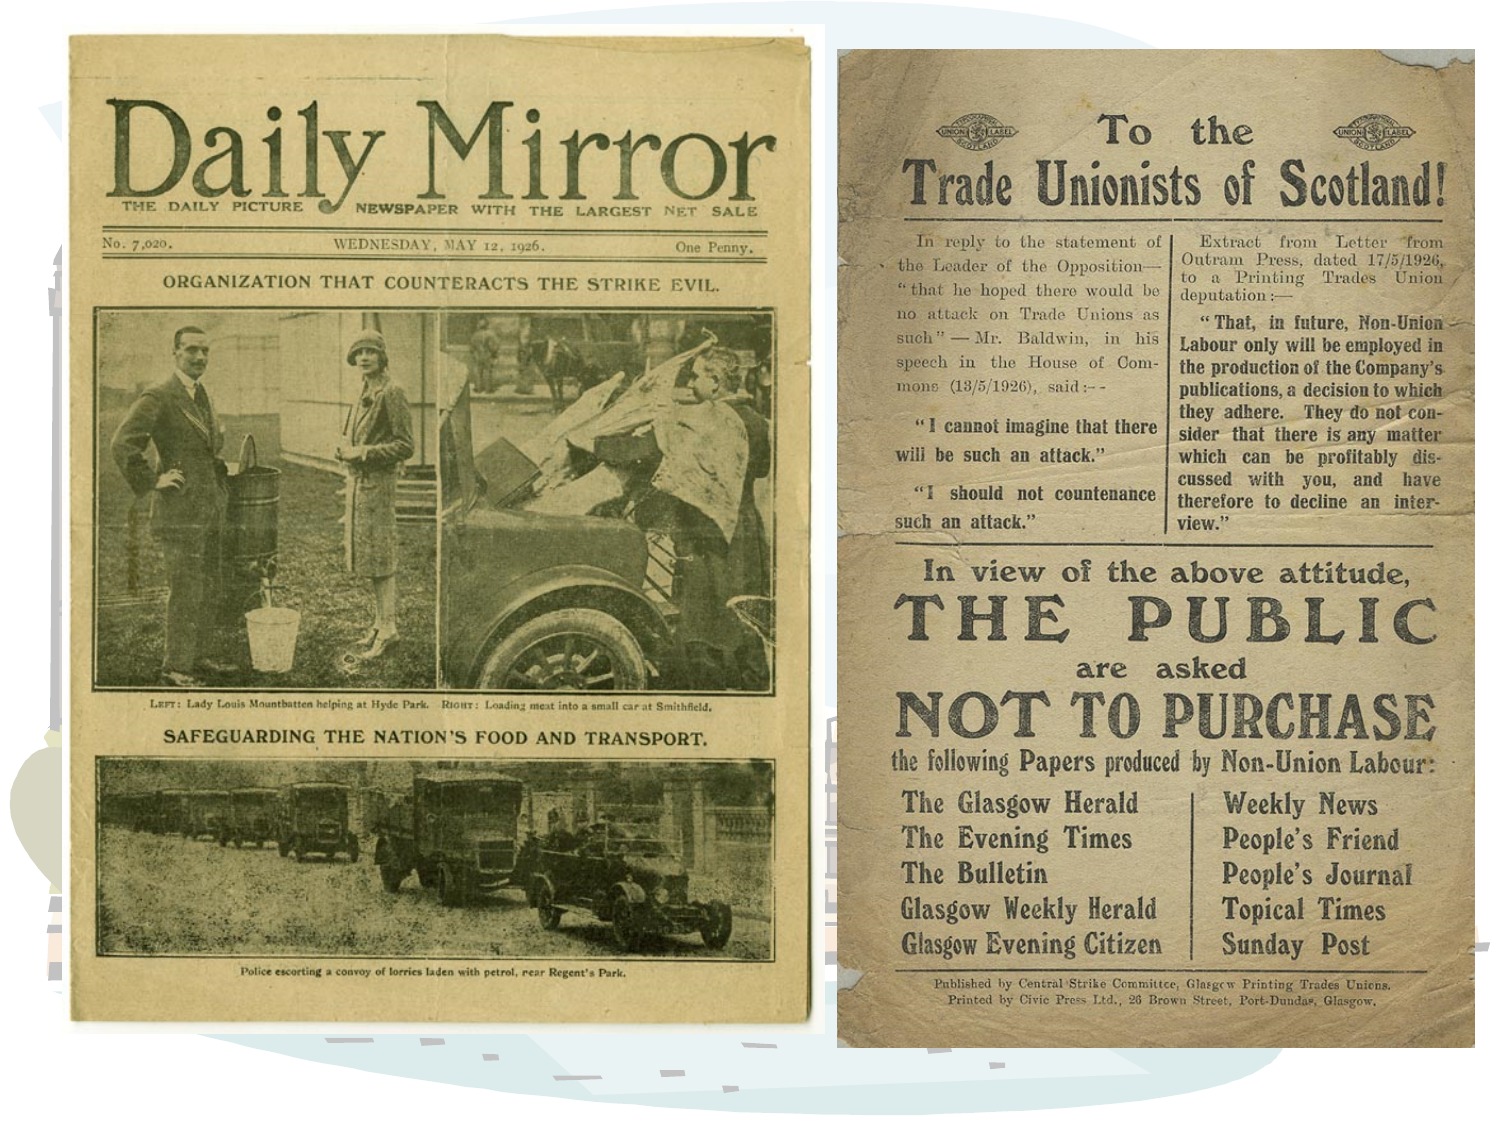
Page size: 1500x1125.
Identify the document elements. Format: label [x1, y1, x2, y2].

picture [62, 24, 826, 1035]
picture [837, 49, 1476, 1048]
